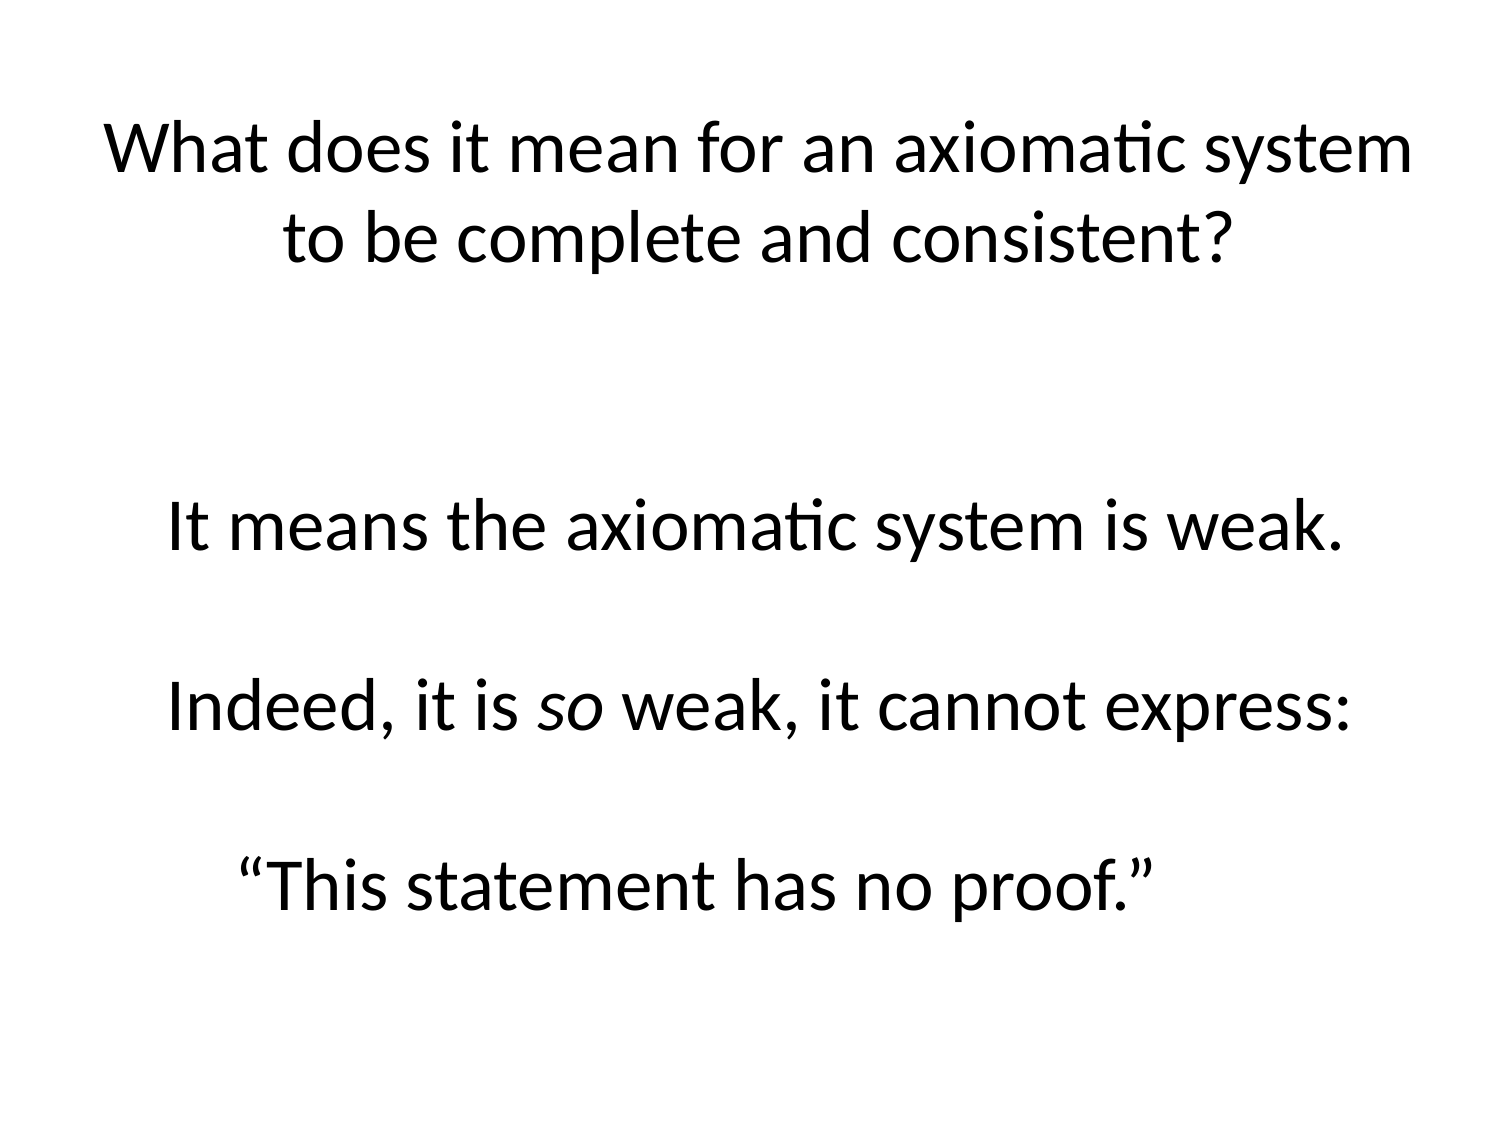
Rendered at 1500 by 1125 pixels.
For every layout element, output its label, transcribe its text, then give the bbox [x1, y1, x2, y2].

text_box It means the axiomatic system is weak. Indeed, it is so weak, it cannot express: “This statement has no proof.” [152, 468, 1388, 933]
title What does it mean for an axiomatic system to be complete and consistent? [84, 21, 1435, 354]
